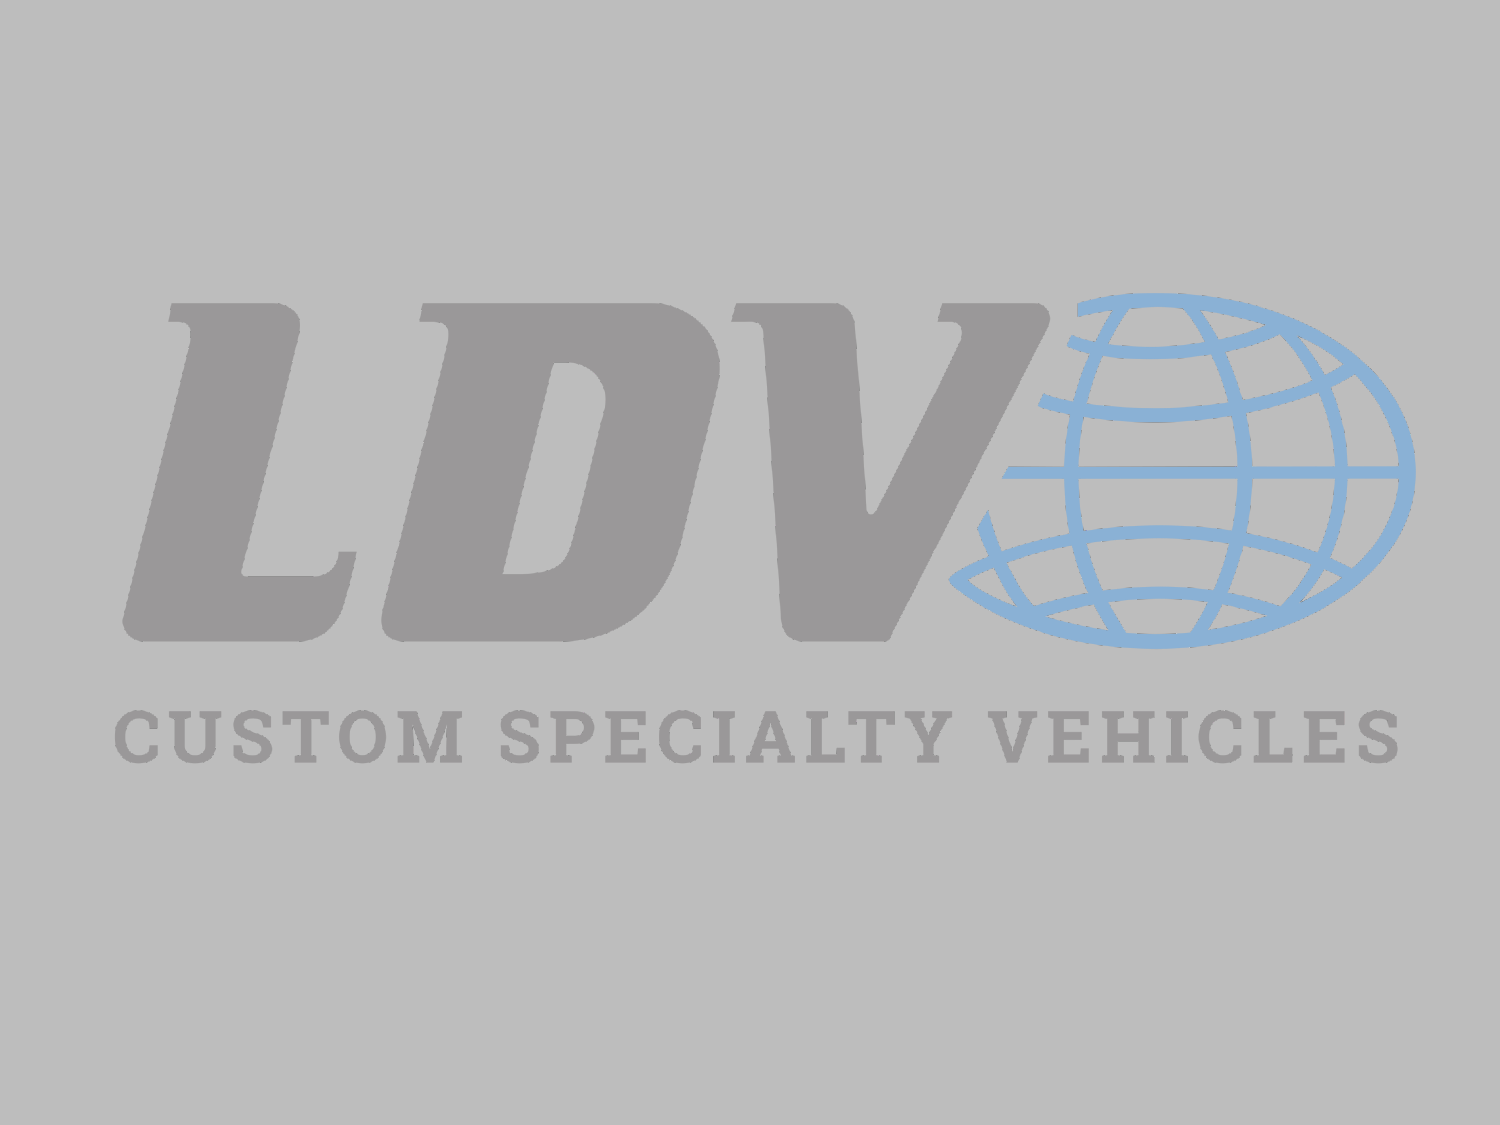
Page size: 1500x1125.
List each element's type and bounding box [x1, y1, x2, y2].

list [93, 281, 1444, 782]
